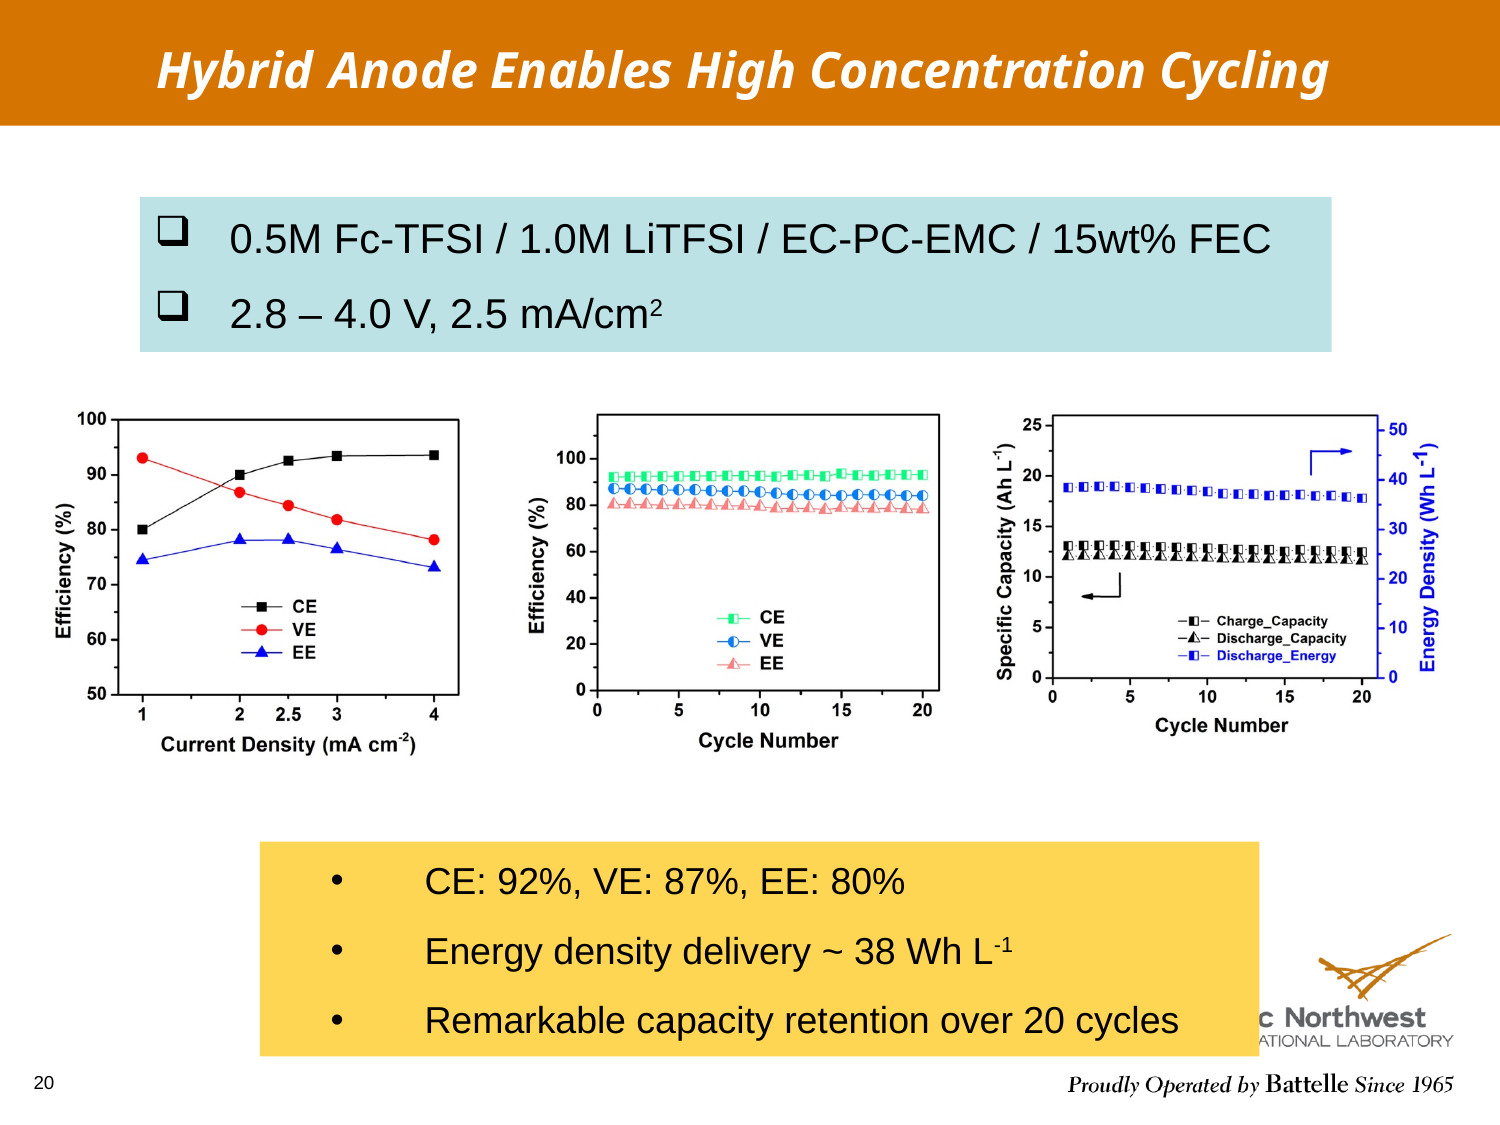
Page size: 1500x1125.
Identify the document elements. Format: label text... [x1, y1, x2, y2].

picture [50, 405, 469, 758]
text_box Hybrid Anode Enables High Concentration Cycling [142, 23, 1345, 109]
picture [992, 405, 1443, 738]
text_box CE: 92%, VE: 87%, EE: 80% Energy density delivery ~ 38 Wh L-1 Remarkable capacity retention over 20 cycles [259, 841, 1260, 1057]
text_box 0.5M Fc-TFSI / 1.0M LiTFSI / EC-PC-EMC / 15wt% FEC 2.8 – 4.0 V, 2.5 mA/cm2 [139, 196, 1332, 352]
slide_number 20 [18, 1063, 103, 1124]
picture [525, 405, 947, 754]
picture [1065, 930, 1500, 1125]
